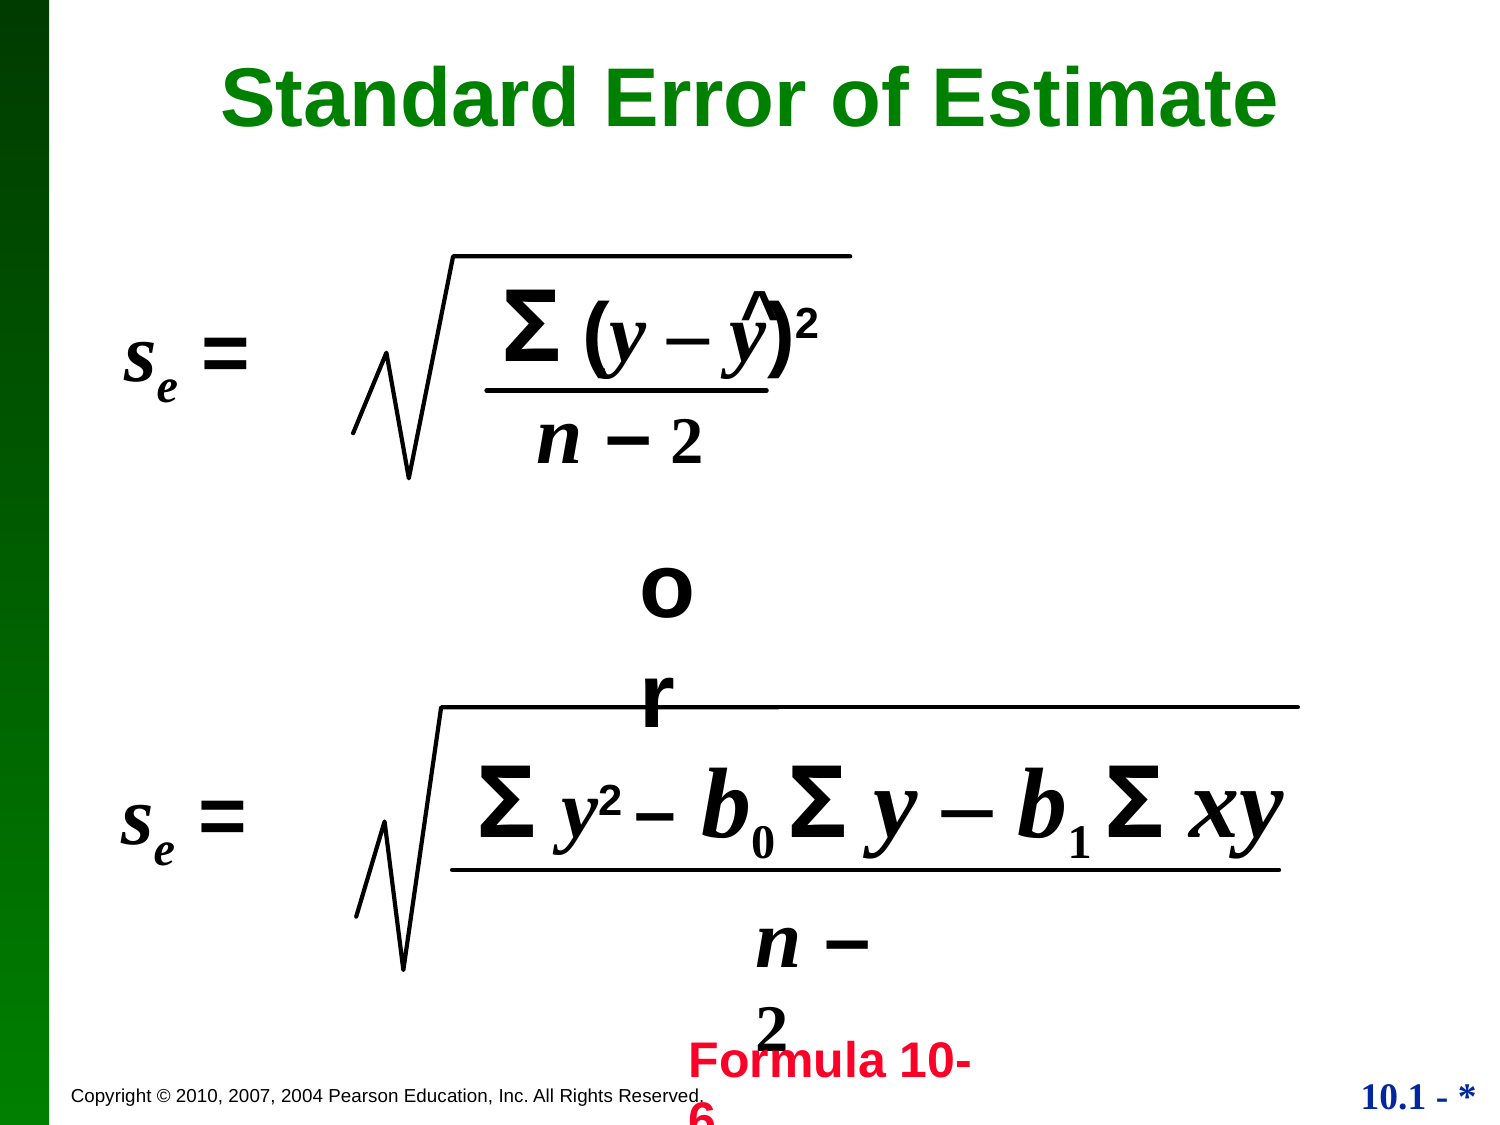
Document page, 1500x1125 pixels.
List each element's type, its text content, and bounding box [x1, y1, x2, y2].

title Standard Error of Estimate [62, 35, 1438, 151]
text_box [352, 253, 1142, 488]
text_box or [624, 518, 747, 643]
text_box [105, 706, 1408, 1095]
list se = [109, 290, 347, 460]
